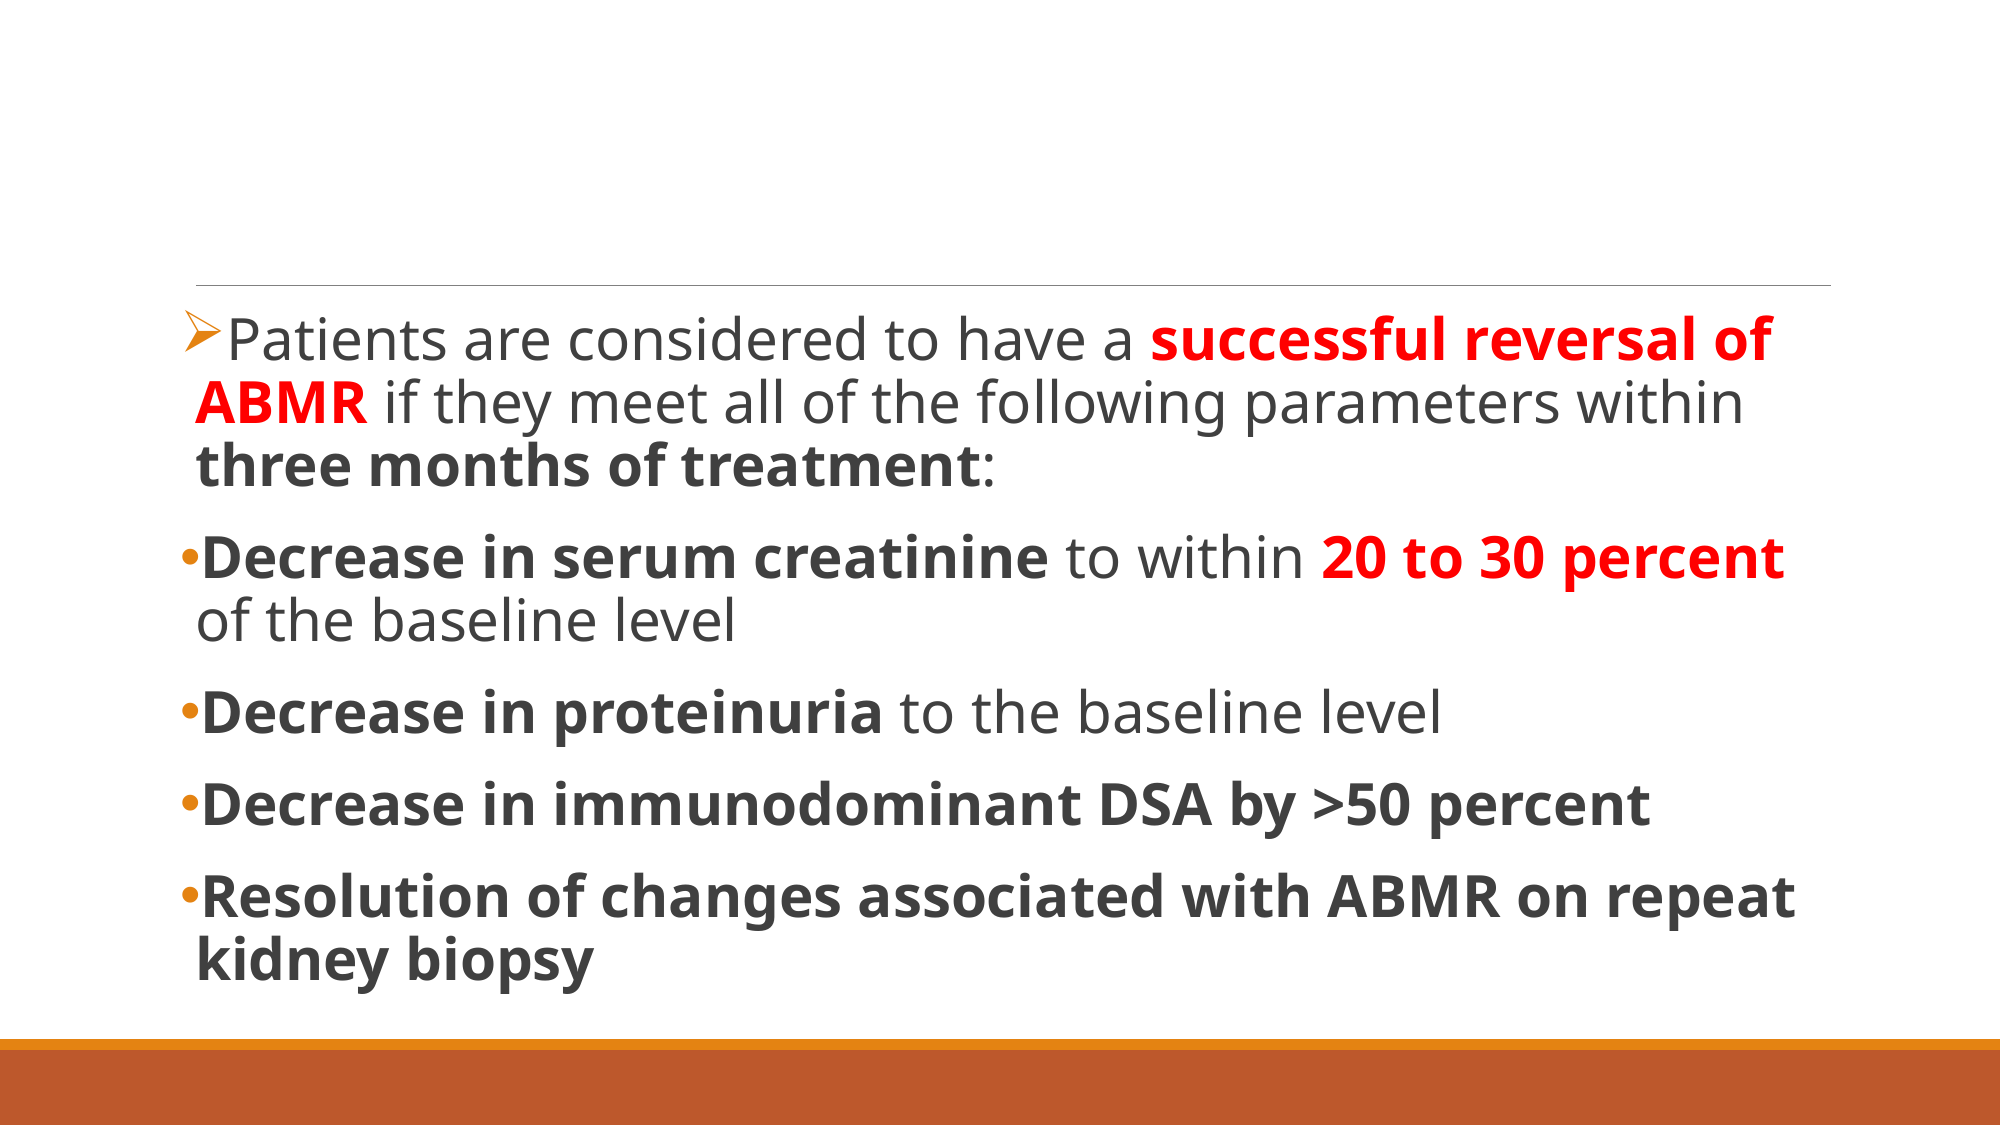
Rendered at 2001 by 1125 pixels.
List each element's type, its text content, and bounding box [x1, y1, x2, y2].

list Patients are considered to have a successful reversal of ABMR if they meet all of the following parameters within three months of treatment: Decrease in serum creatinine to within 20 to 30 percent of the baseline level Decrease in proteinuria to the baseline level Decrease in immunodominant DSA by >50 percent Resolution of changes associated with ABMR on repeat kidney biopsy [180, 302, 1830, 1004]
